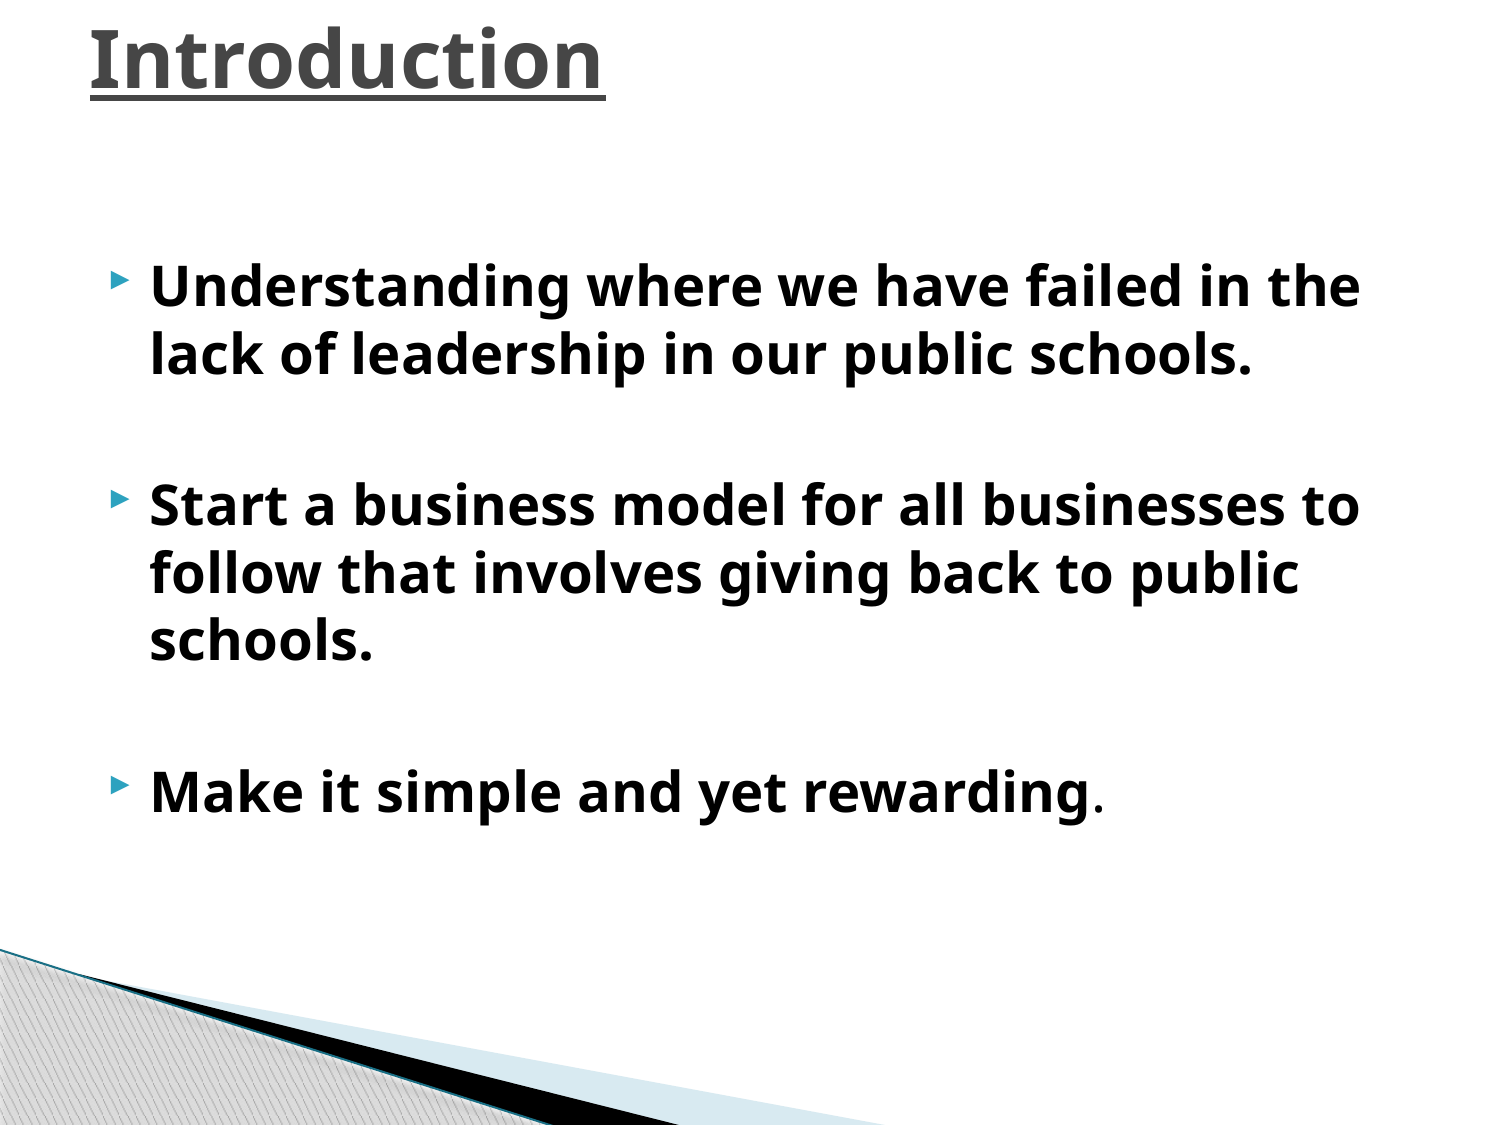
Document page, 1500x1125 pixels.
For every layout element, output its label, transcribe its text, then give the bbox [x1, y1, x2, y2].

title Introduction [75, 0, 1425, 113]
list Understanding where we have failed in the lack of leadership in our public schools. Start a business model for all businesses to follow that involves giving back to public schools. Make it simple and yet rewarding. [75, 243, 1425, 986]
